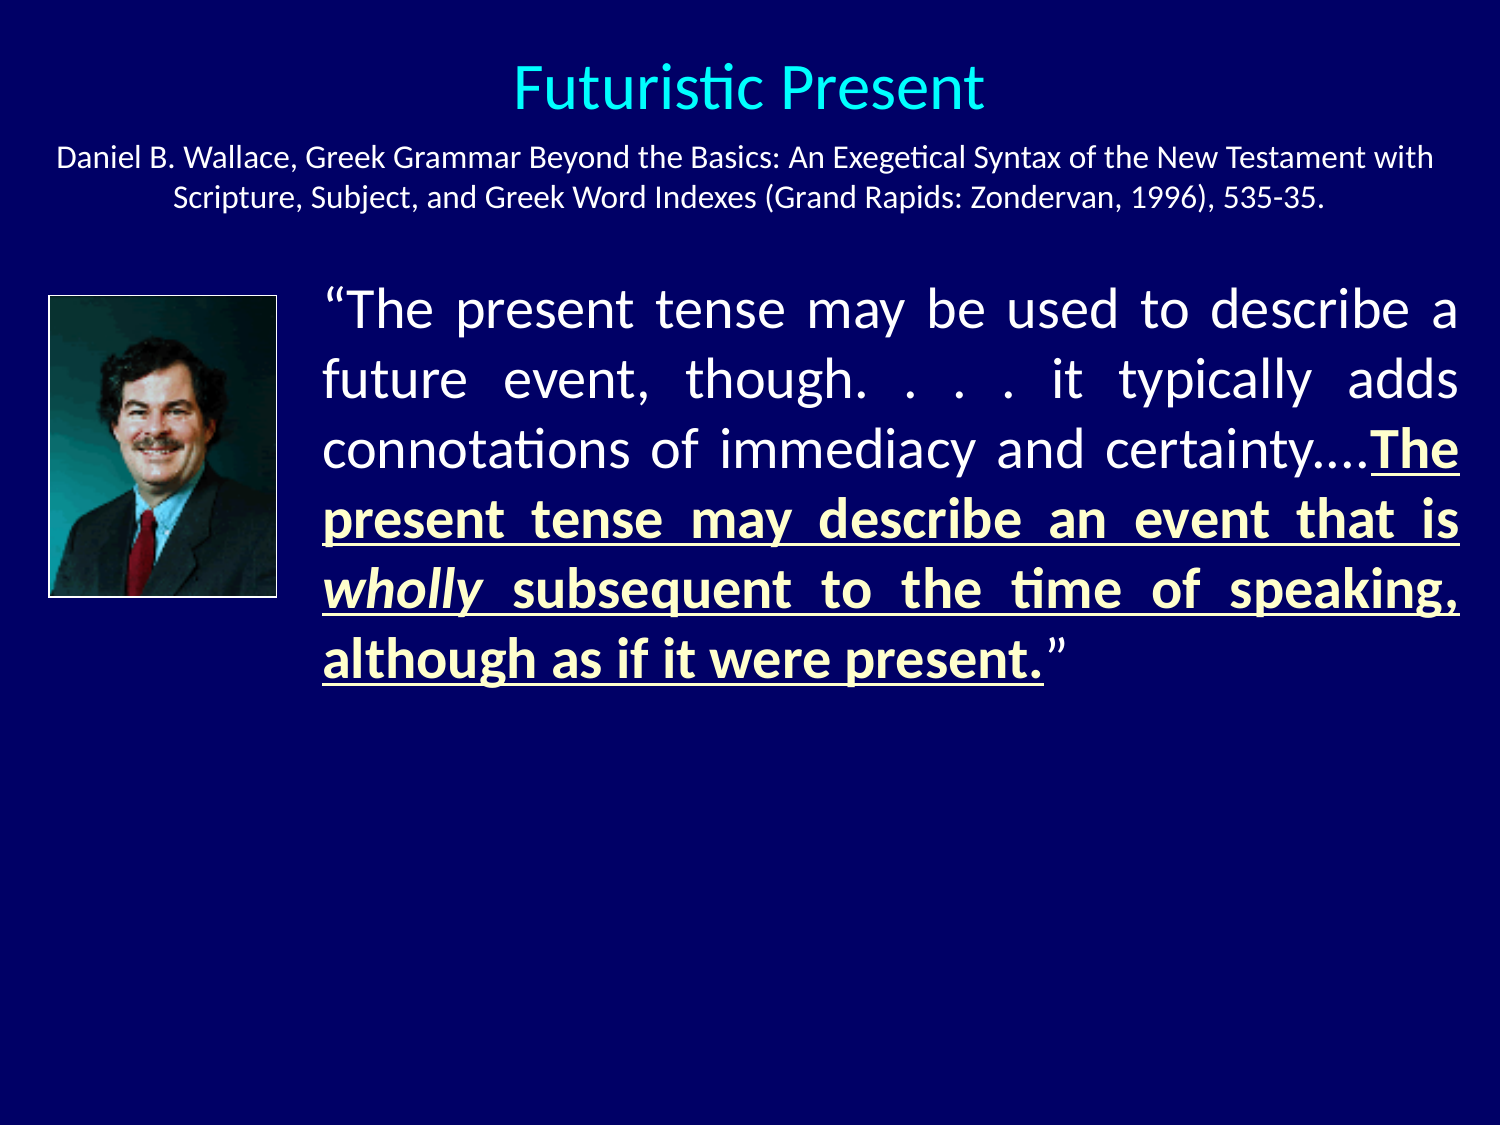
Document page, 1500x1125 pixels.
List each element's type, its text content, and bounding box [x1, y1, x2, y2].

picture [49, 296, 276, 597]
text_box Futuristic Present Daniel B. Wallace, Greek Grammar Beyond the Basics: An Exegetical Syntax of the New Testament with Scripture, Subject, and Greek Word Indexes (Grand Rapids: Zondervan, 1996), 535-35. [0, 35, 1500, 223]
list “The present tense may be used to describe a future event, though. . . . it typically adds connotations of immediacy and certainty....The present tense may describe an event that is wholly subsequent to the time of speaking, although as if it were present.” [306, 262, 1476, 926]
